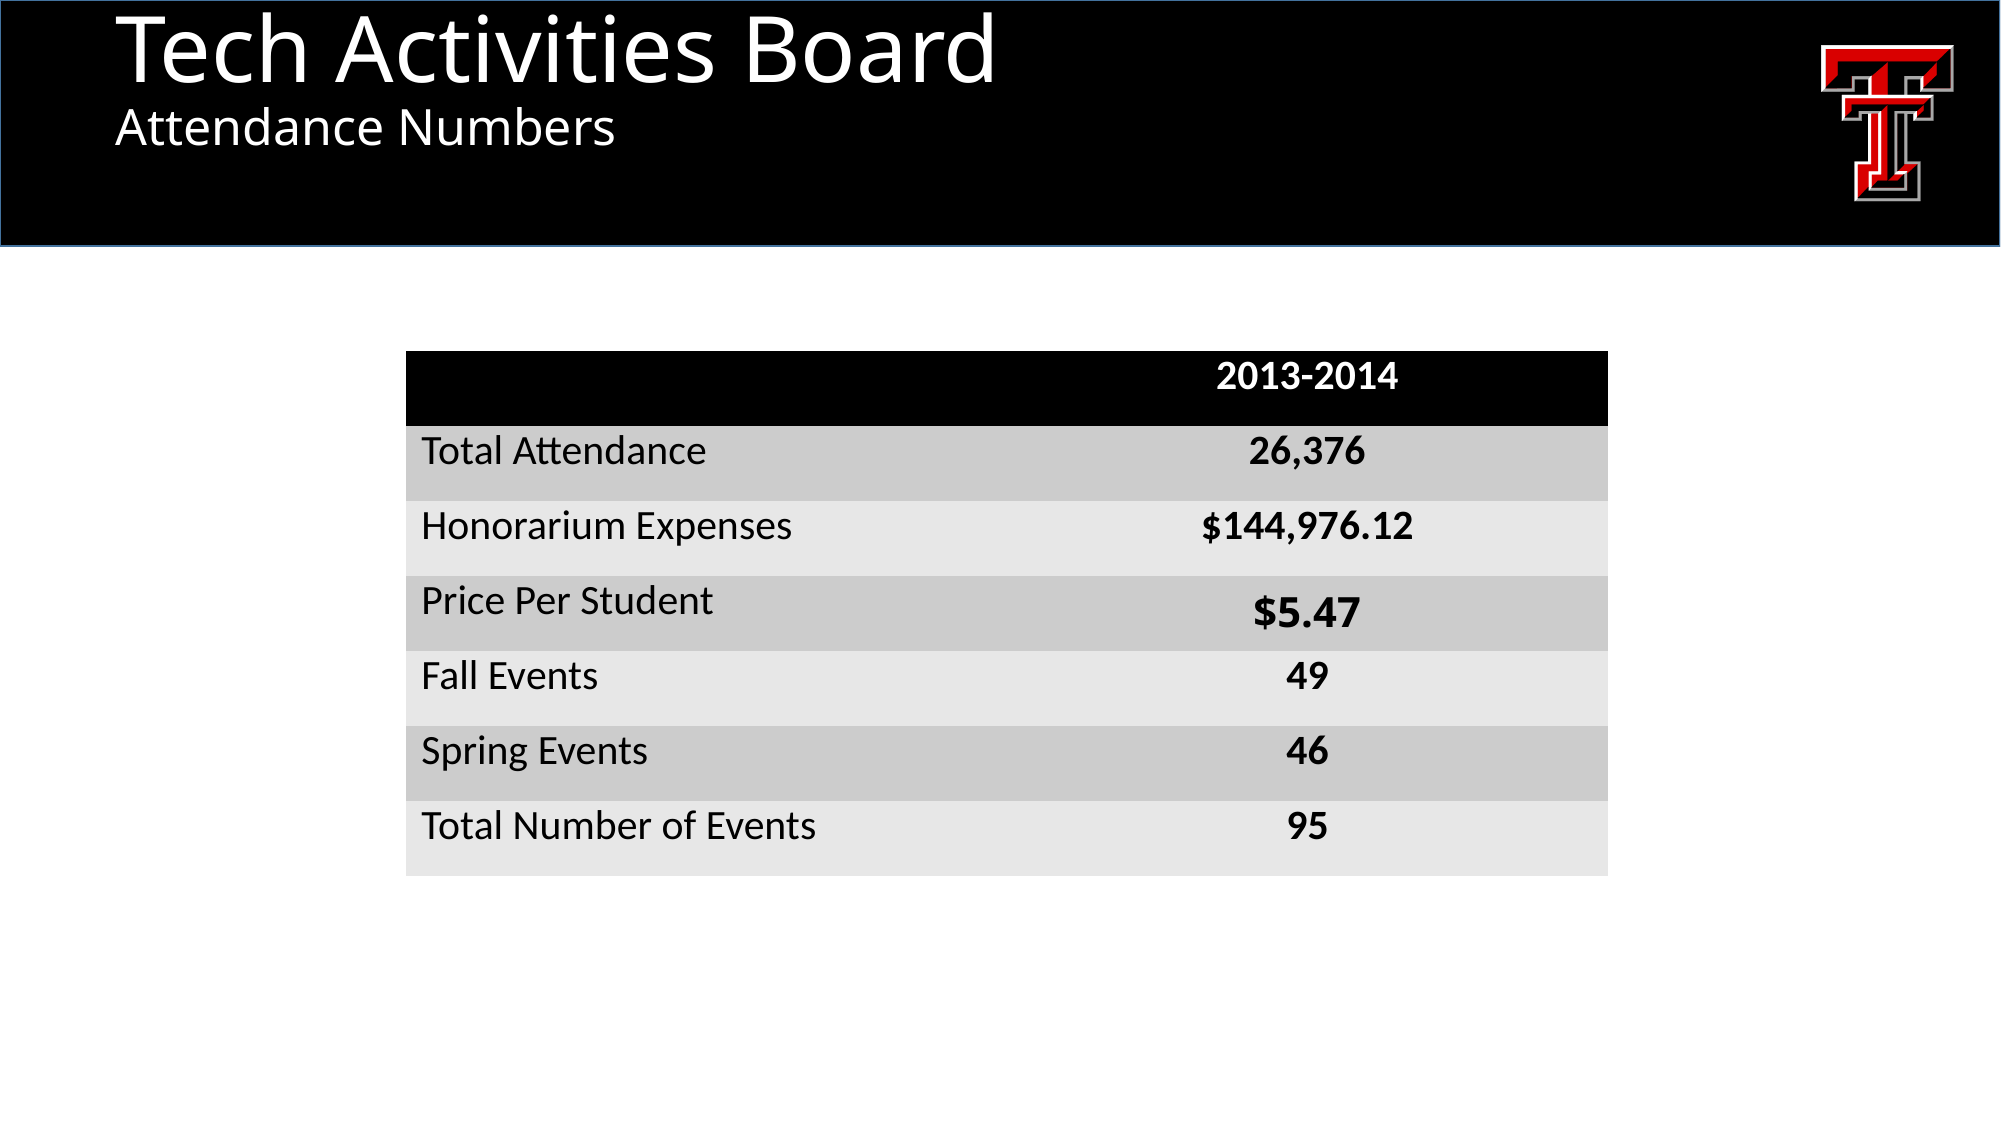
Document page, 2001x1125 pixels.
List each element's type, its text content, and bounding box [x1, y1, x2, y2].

table_cell $5.47 [1007, 576, 1608, 651]
table_header 2013-2014 [1007, 351, 1608, 426]
table_cell Fall Events [406, 651, 1007, 726]
table_cell 46 [1007, 726, 1608, 801]
table_cell Total Number of Events [406, 801, 1007, 876]
table_cell 49 [1007, 651, 1608, 726]
table_cell Total Attendance [406, 426, 1007, 501]
table_cell $144,976.12 [1007, 501, 1608, 576]
table_cell 26,376 [1007, 426, 1608, 501]
table_cell 95 [1007, 801, 1608, 876]
table_cell Price Per Student [406, 576, 1007, 651]
table_header [406, 351, 1007, 426]
text_box Tech Activities Board Attendance Numbers [100, 0, 1334, 184]
table_cell Spring Events [406, 726, 1007, 801]
table_cell Honorarium Expenses [406, 501, 1007, 576]
